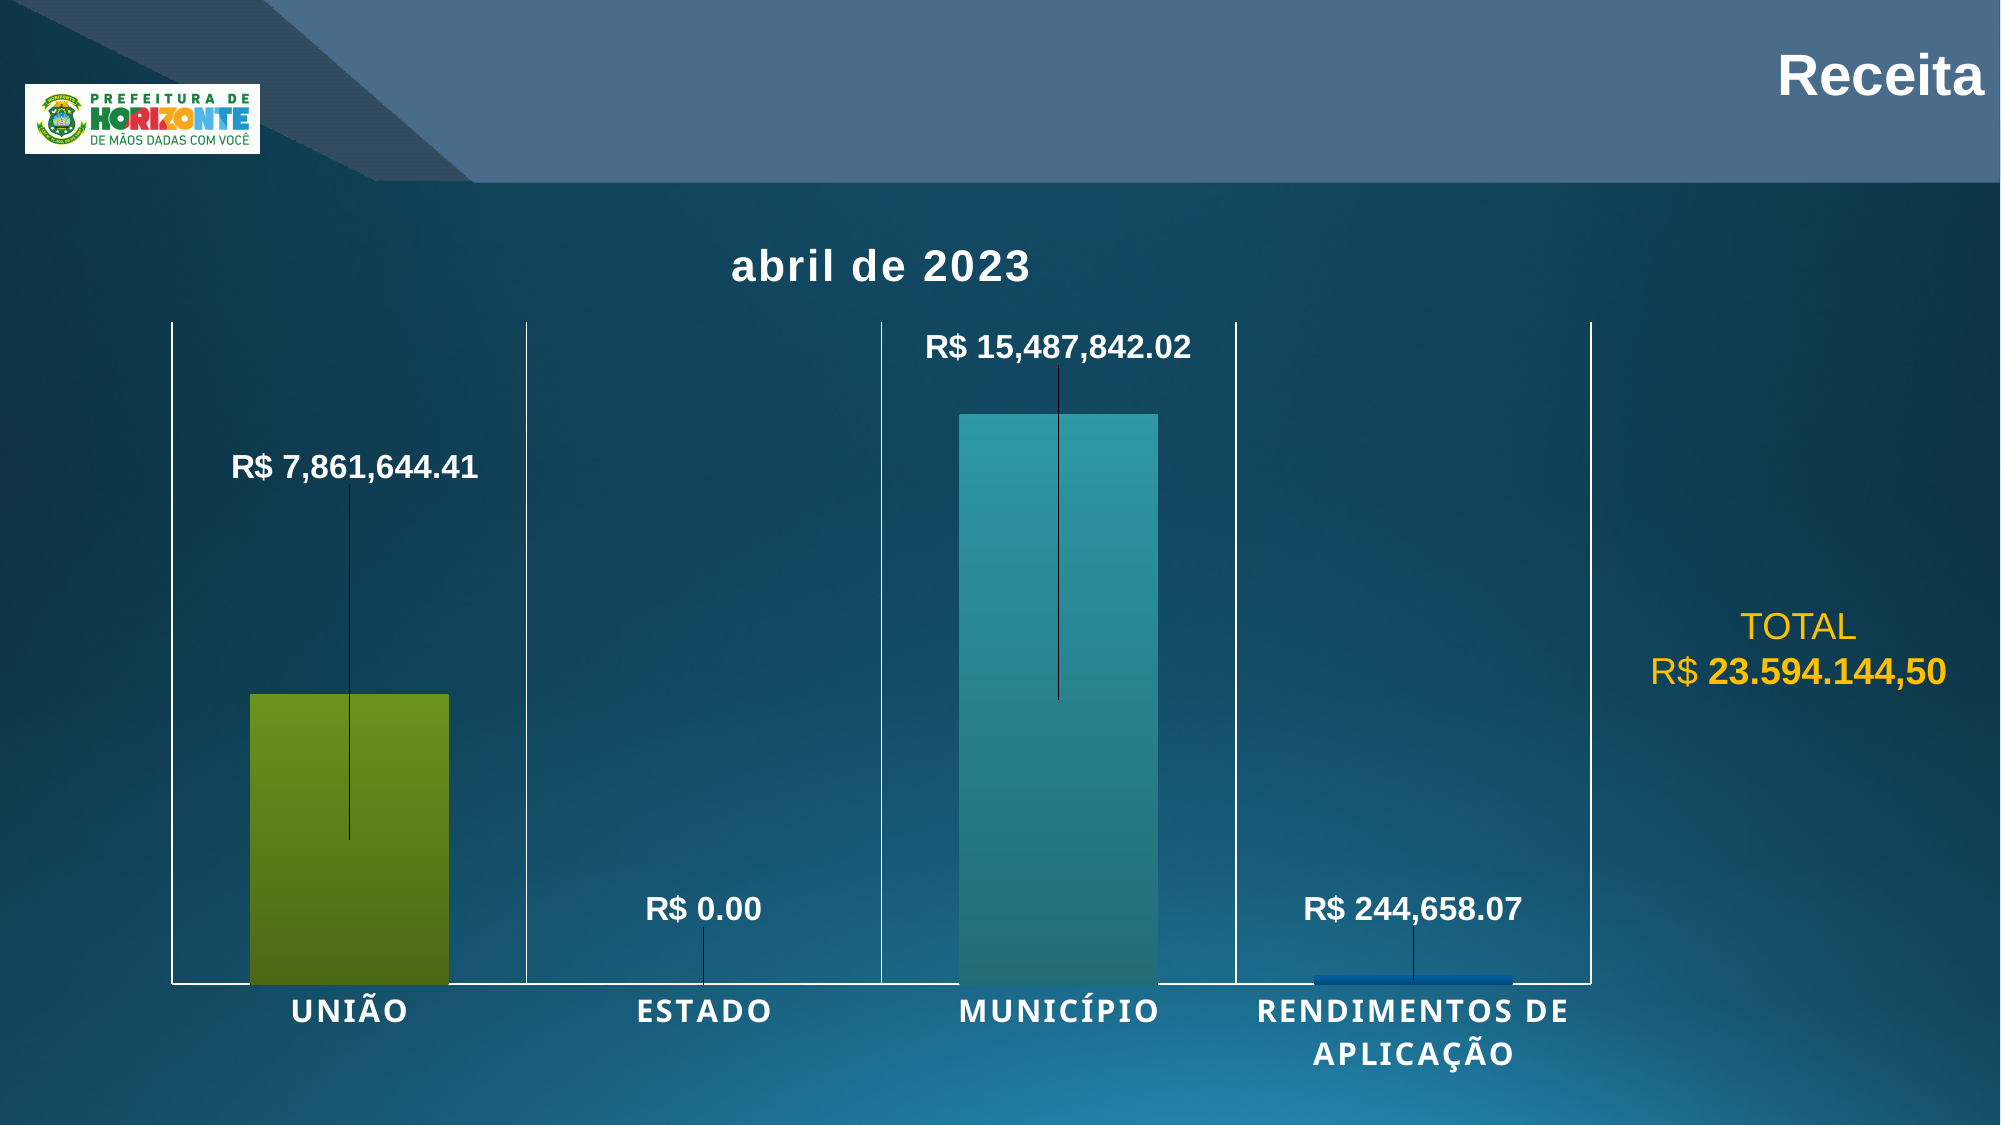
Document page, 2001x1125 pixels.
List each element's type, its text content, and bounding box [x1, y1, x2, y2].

picture [0, 0, 2001, 1125]
text_box Receita [735, 29, 2000, 115]
text_box TOTAL R$ 23.594.144,50 [1635, 594, 1962, 700]
chart [142, 203, 1621, 1093]
